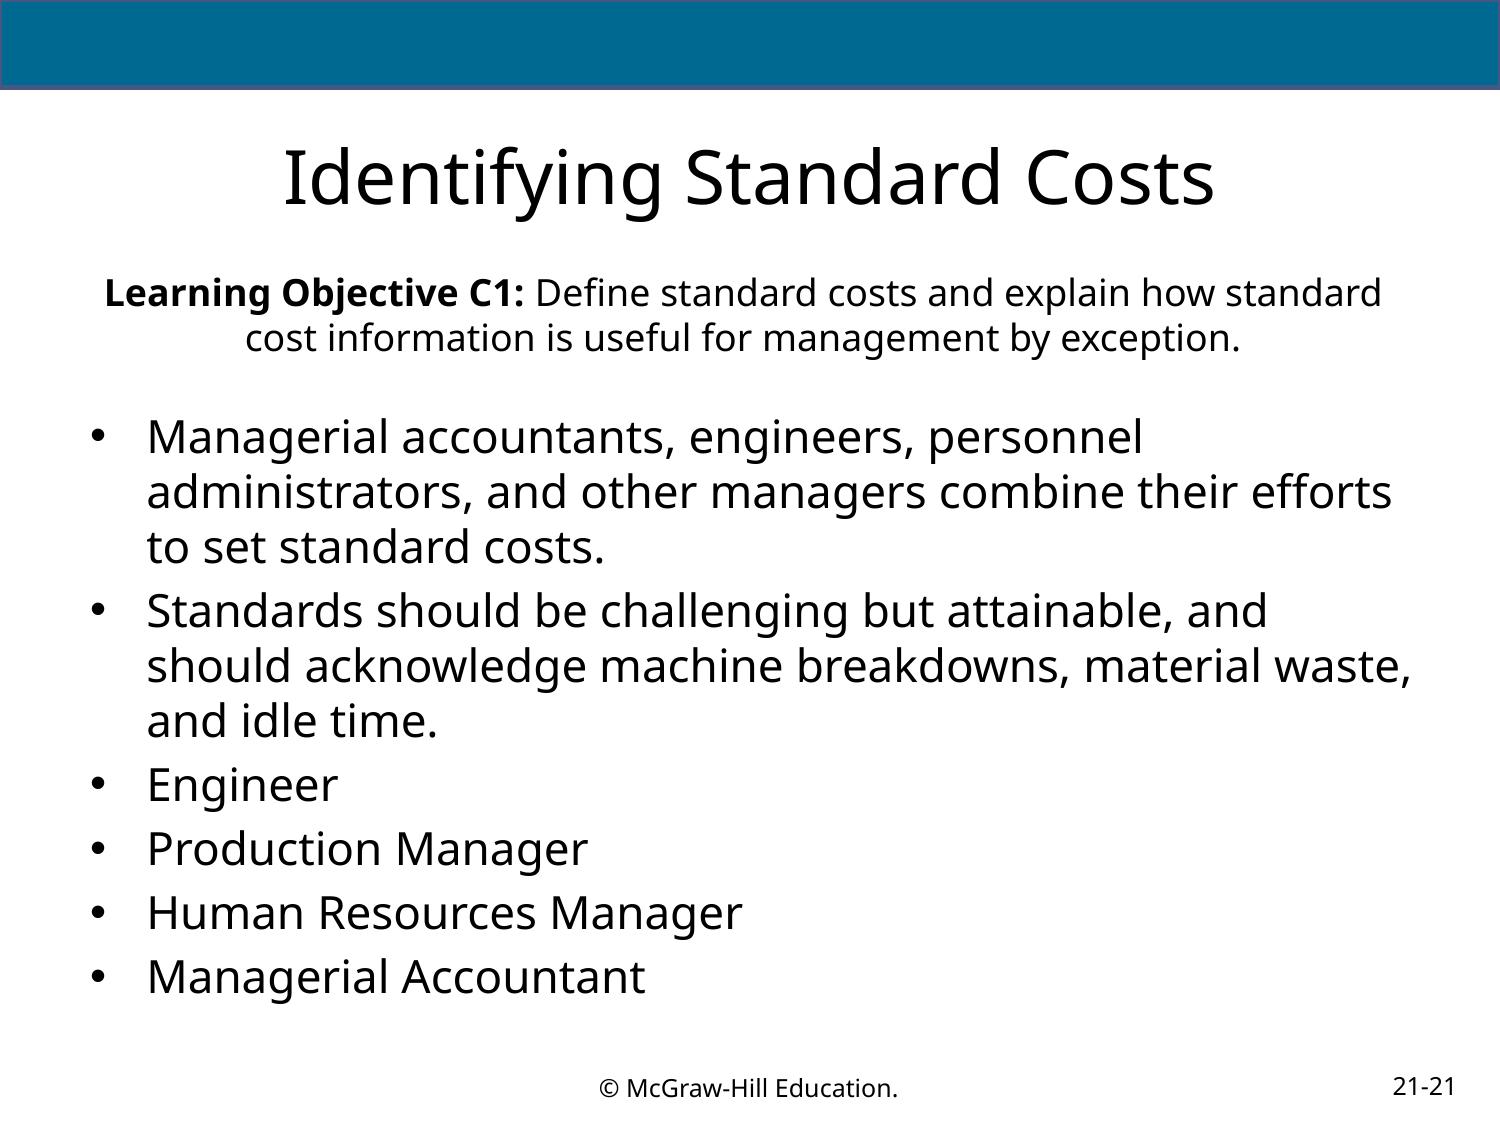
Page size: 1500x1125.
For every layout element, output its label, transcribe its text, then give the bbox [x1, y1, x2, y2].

title Identifying Standard Costs [74, 87, 1426, 261]
list Managerial accountants, engineers, personnel administrators, and other managers combine their efforts to set standard costs. Standards should be challenging but attainable, and should acknowledge machine breakdowns, material waste, and idle time. Engineer Production Manager Human Resources Manager Managerial Accountant [74, 399, 1438, 1038]
list Learning Objective C1: Define standard costs and explain how standard cost information is useful for management by exception. [49, 261, 1438, 376]
